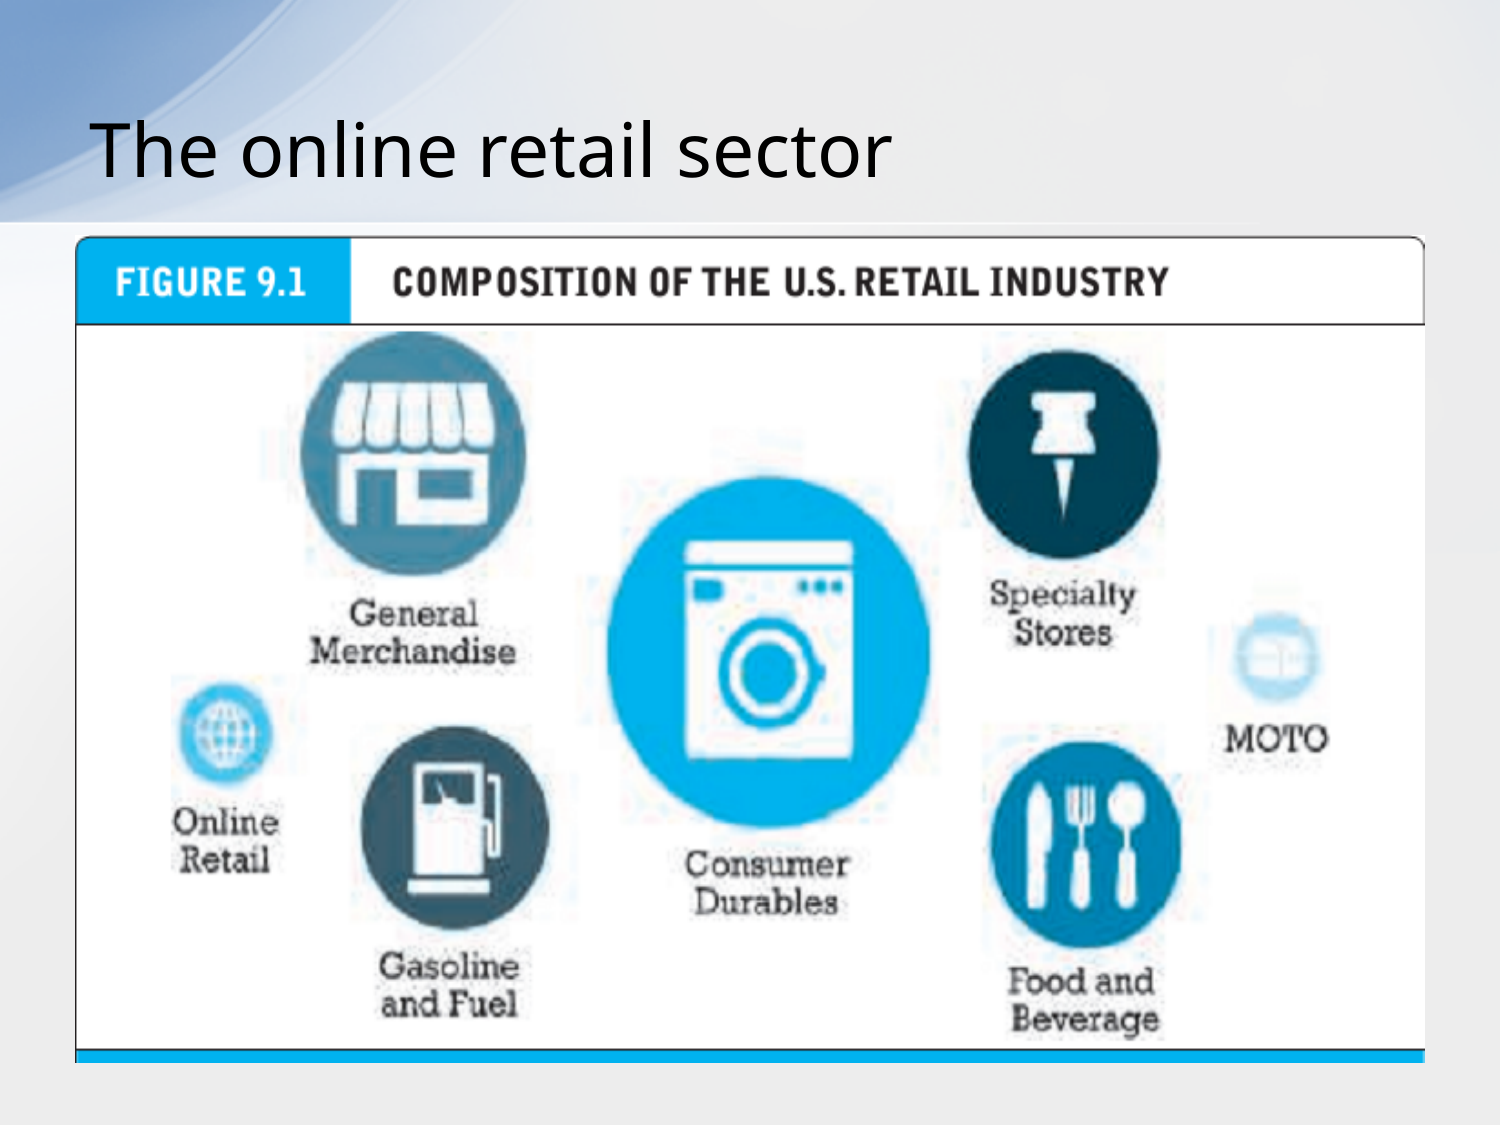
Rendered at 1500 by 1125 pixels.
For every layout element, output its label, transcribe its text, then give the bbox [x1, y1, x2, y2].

picture [0, 0, 1500, 1125]
title The online retail sector [75, 58, 1425, 200]
